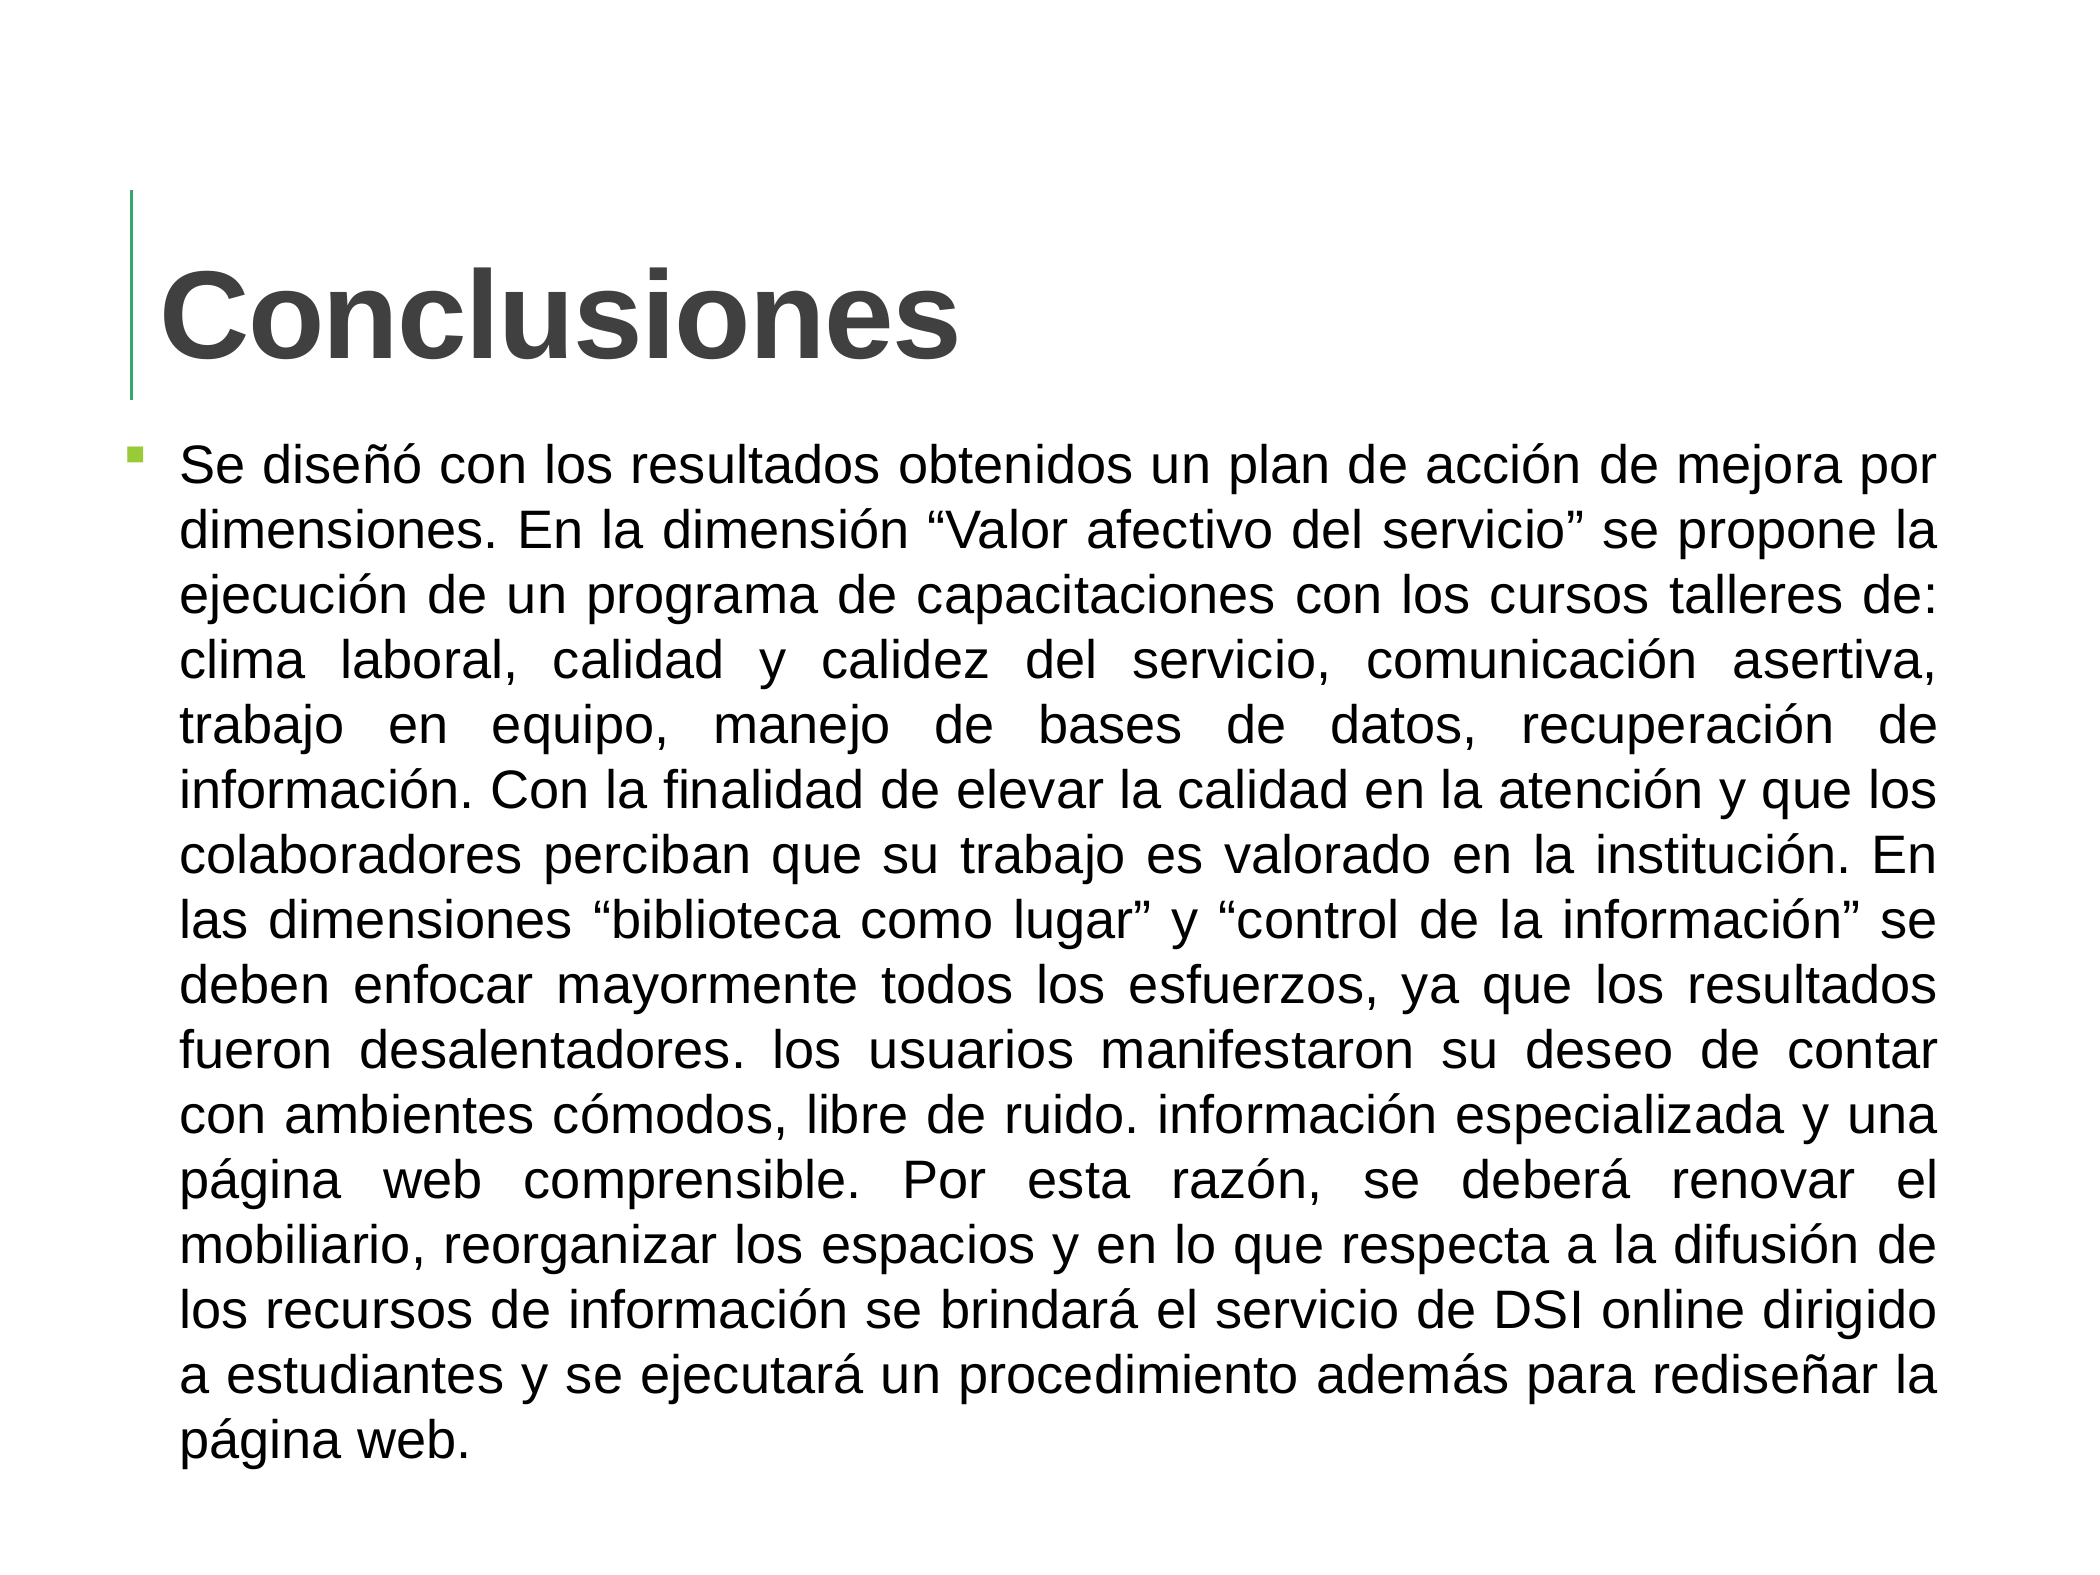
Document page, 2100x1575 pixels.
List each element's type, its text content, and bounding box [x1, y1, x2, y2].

text_box Conclusiones [144, 193, 1956, 392]
text_box Se diseñó con los resultados obtenidos un plan de acción de mejora por dimensiones. En la dimensión “Valor afectivo del servicio” se propone la ejecución de un programa de capacitaciones con los cursos talleres de: clima laboral, calidad y calidez del servicio, comunicación asertiva, trabajo en equipo, manejo de bases de datos, recuperación de información. Con la finalidad de elevar la calidad en la atención y que los colaboradores perciban que su trabajo es valorado en la institución. En las dimensiones “biblioteca como lugar” y “control de la información” se deben enfocar mayormente todos los esfuerzos, ya que los resultados fueron desalentadores. los usuarios manifestaron su deseo de contar con ambientes cómodos, libre de ruido. información especializada y una página web comprensible. Por esta razón, se deberá renovar el mobiliario, reorganizar los espacios y en lo que respecta a la difusión de los recursos de información se brindará el servicio de DSI online dirigido a estudiantes y se ejecutará un procedimiento además para rediseñar la página web. [108, 422, 1956, 1477]
